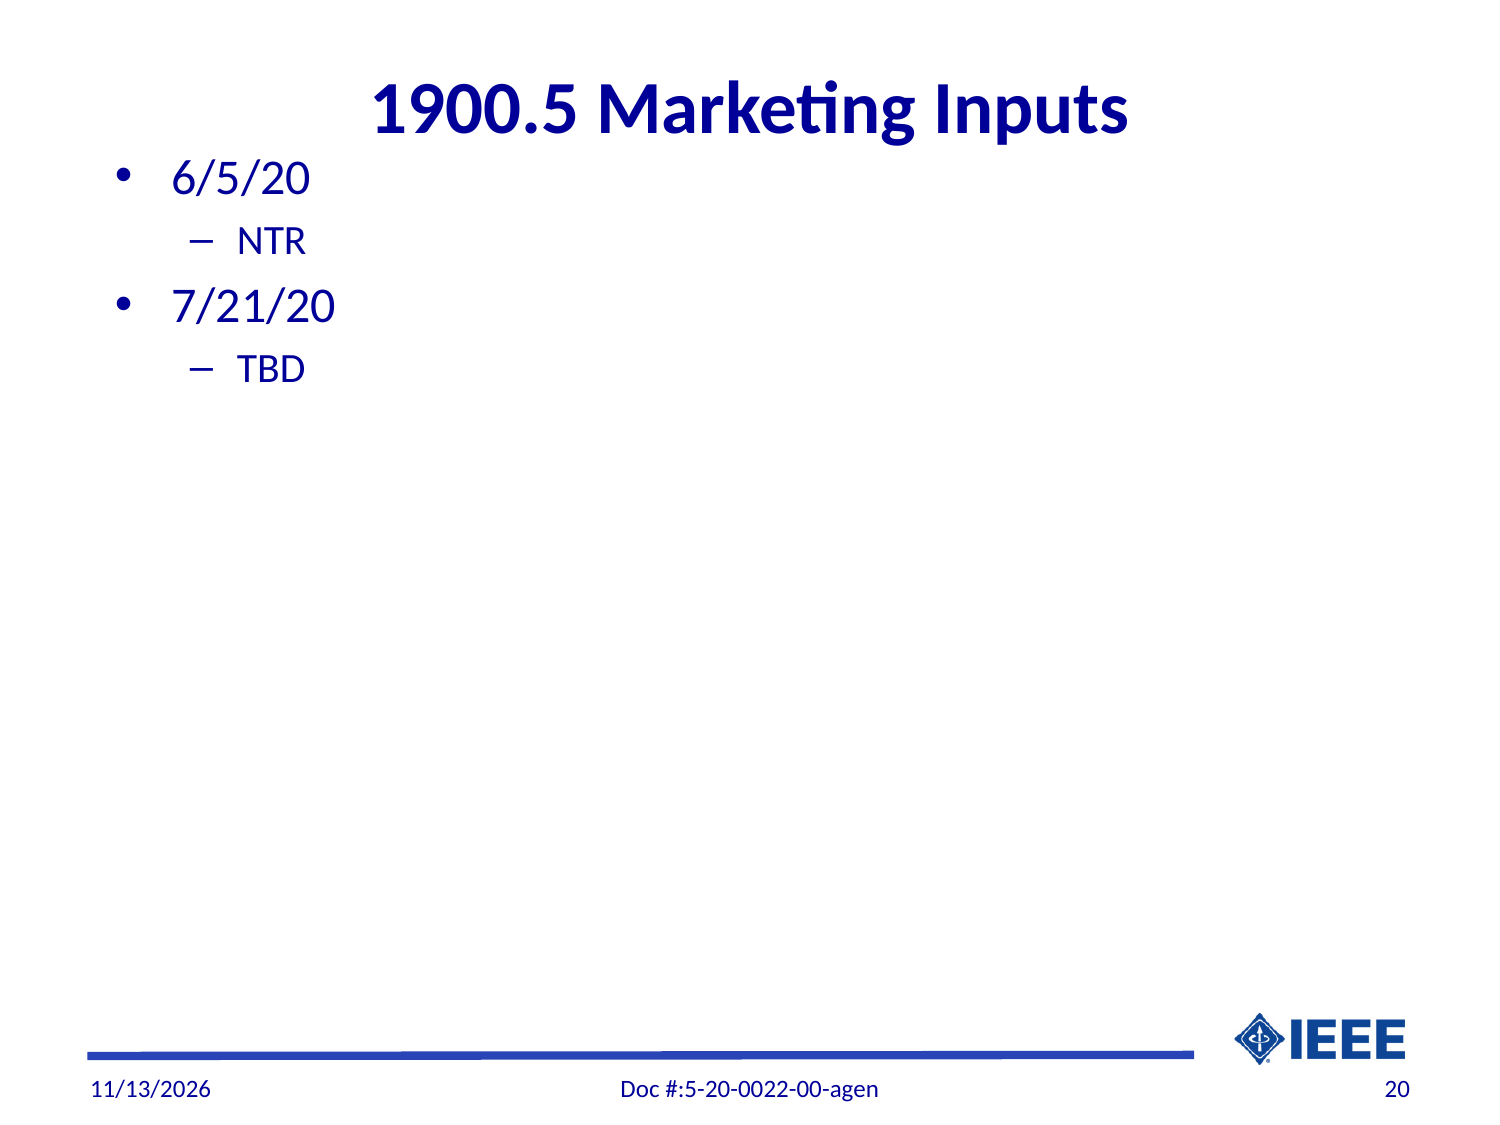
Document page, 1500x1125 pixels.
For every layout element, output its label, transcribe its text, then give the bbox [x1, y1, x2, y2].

footer Doc #:5-20-0022-00-agen [512, 1057, 988, 1118]
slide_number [75, 1057, 425, 1118]
title 1900.5 Marketing Inputs [75, 45, 1425, 163]
list 6/5/20 NTR 7/21/20 TBD [99, 136, 1450, 1038]
picture [1231, 1038, 1406, 1057]
slide_number 20 [1074, 1057, 1425, 1118]
